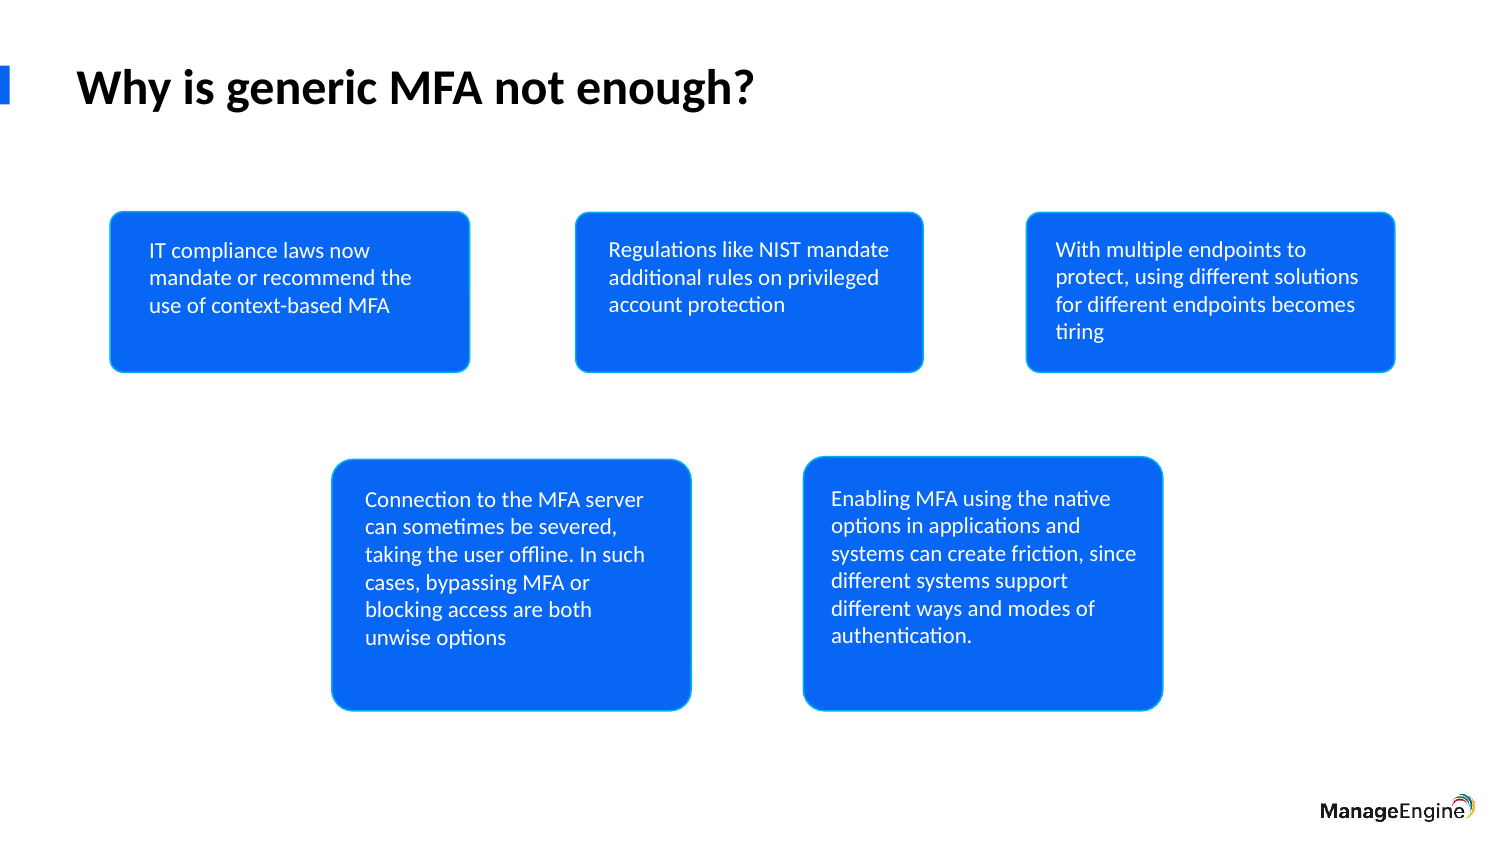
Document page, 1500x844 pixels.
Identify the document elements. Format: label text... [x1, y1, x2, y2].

picture [1321, 794, 1475, 822]
text_box [1025, 211, 1396, 374]
text_box [109, 210, 471, 374]
text_box Connection to the MFA server can sometimes be severed, taking the user offline. In such cases, bypassing MFA or blocking access are both unwise options [349, 476, 674, 658]
text_box Enabling MFA using the native options in applications and systems can create friction, since different systems support different ways and modes of authentication. [815, 475, 1158, 694]
text_box With multiple endpoints to protect, using different solutions for different endpoints becomes tiring [1039, 226, 1396, 353]
title Why is generic MFA not enough? [61, 40, 1312, 129]
text_box [331, 458, 693, 712]
text_box [159, 210, 473, 402]
text_box IT compliance laws now mandate or recommend the use of context-based MFA [133, 227, 446, 354]
text_box [574, 211, 924, 374]
text_box Regulations like NIST mandate additional rules on privileged account protection [593, 226, 906, 373]
text_box [802, 455, 1164, 712]
